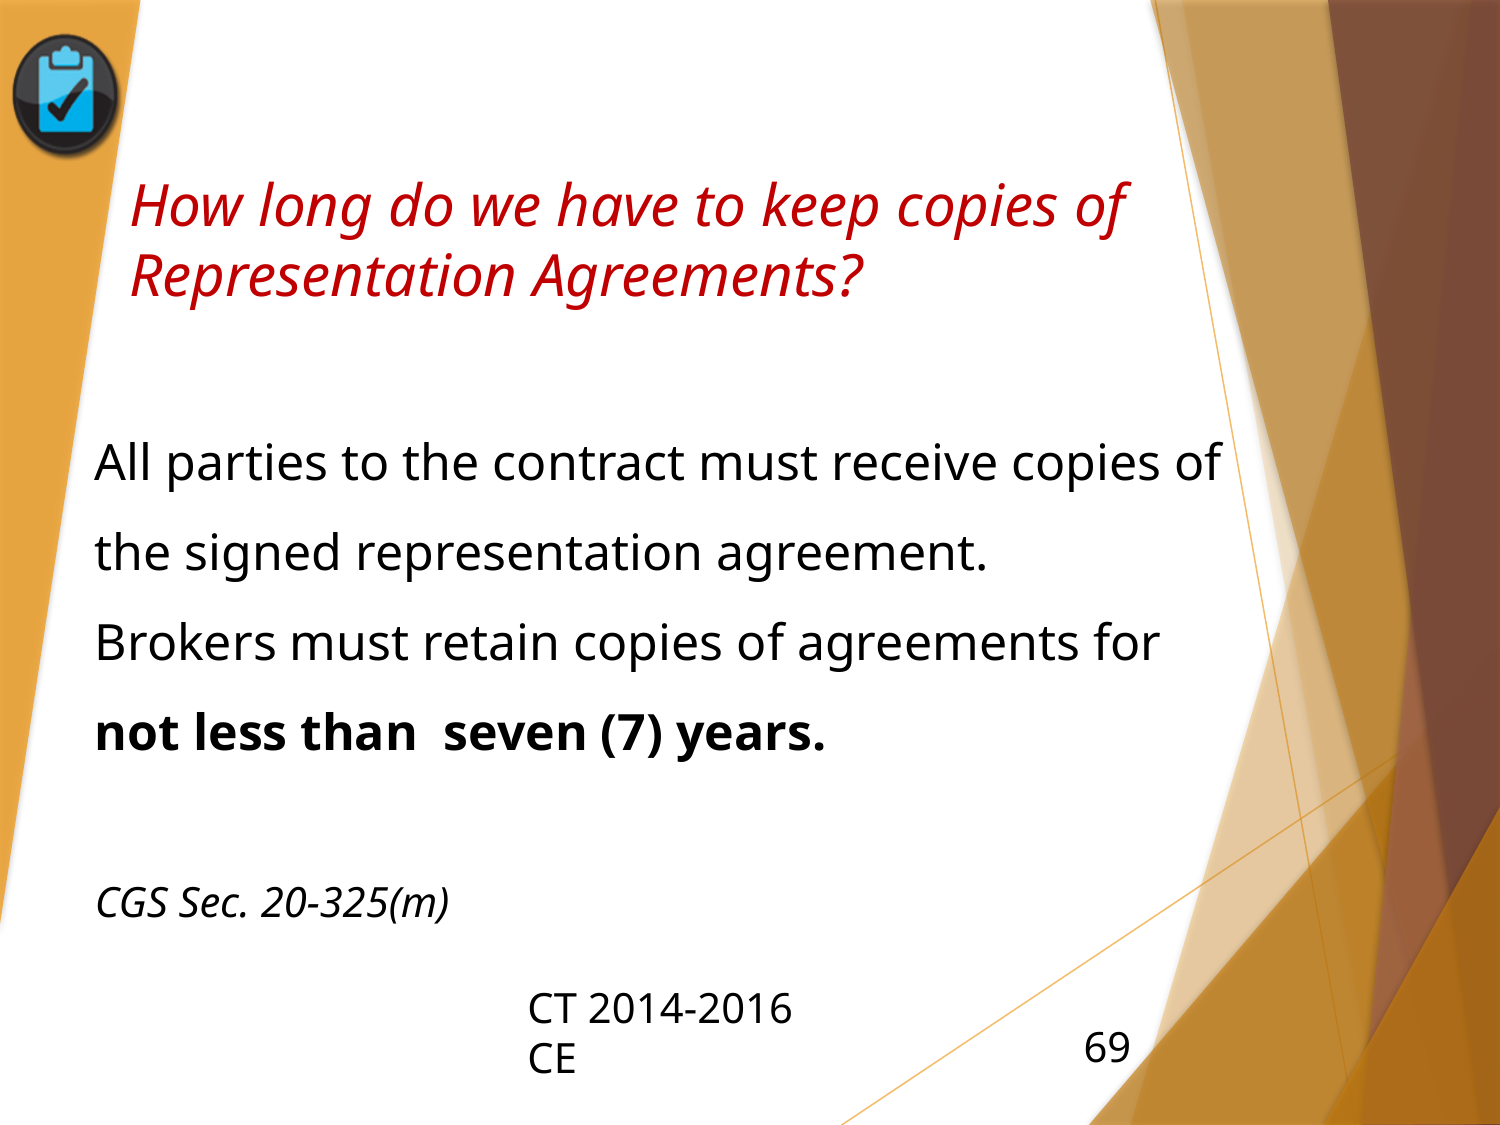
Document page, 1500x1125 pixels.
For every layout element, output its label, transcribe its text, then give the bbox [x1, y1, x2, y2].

subtitle How long do we have to keep copies of Representation Agreements? [114, 160, 1201, 383]
slide_number 69 [1062, 994, 1147, 1055]
picture [3, 24, 128, 167]
text_box All parties to the contract must receive copies of the signed representation agreement. Brokers must retain copies of agreements for not less than seven (7) years. CGS Sec. 20-325(m) [79, 393, 1243, 933]
footer CT 2014-2016 CE [512, 991, 863, 1074]
